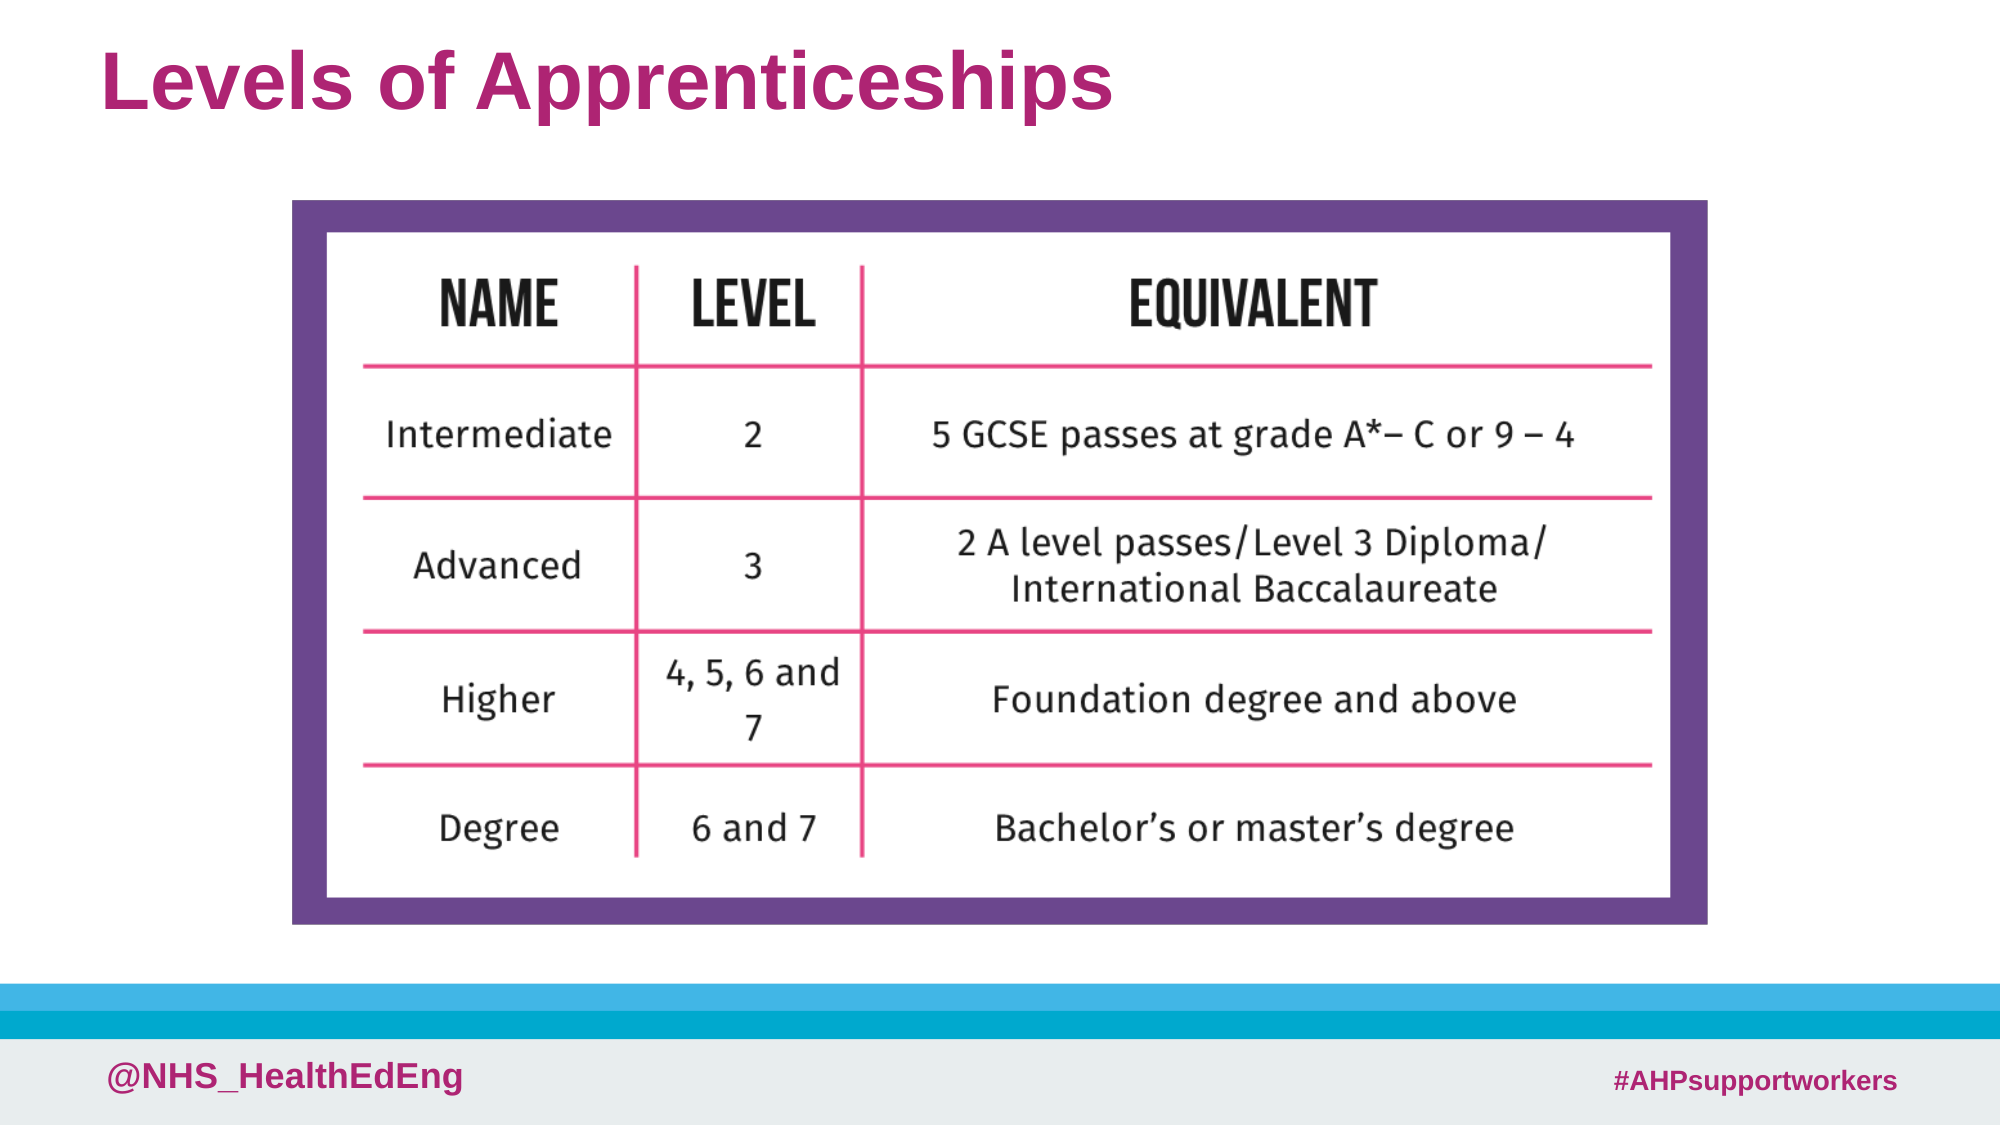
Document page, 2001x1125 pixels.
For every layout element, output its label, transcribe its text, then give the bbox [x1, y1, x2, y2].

text_box #AHPsupportworkers [1591, 1055, 1981, 1104]
picture [291, 198, 1709, 926]
title Levels of Apprenticeships [85, 31, 1811, 136]
